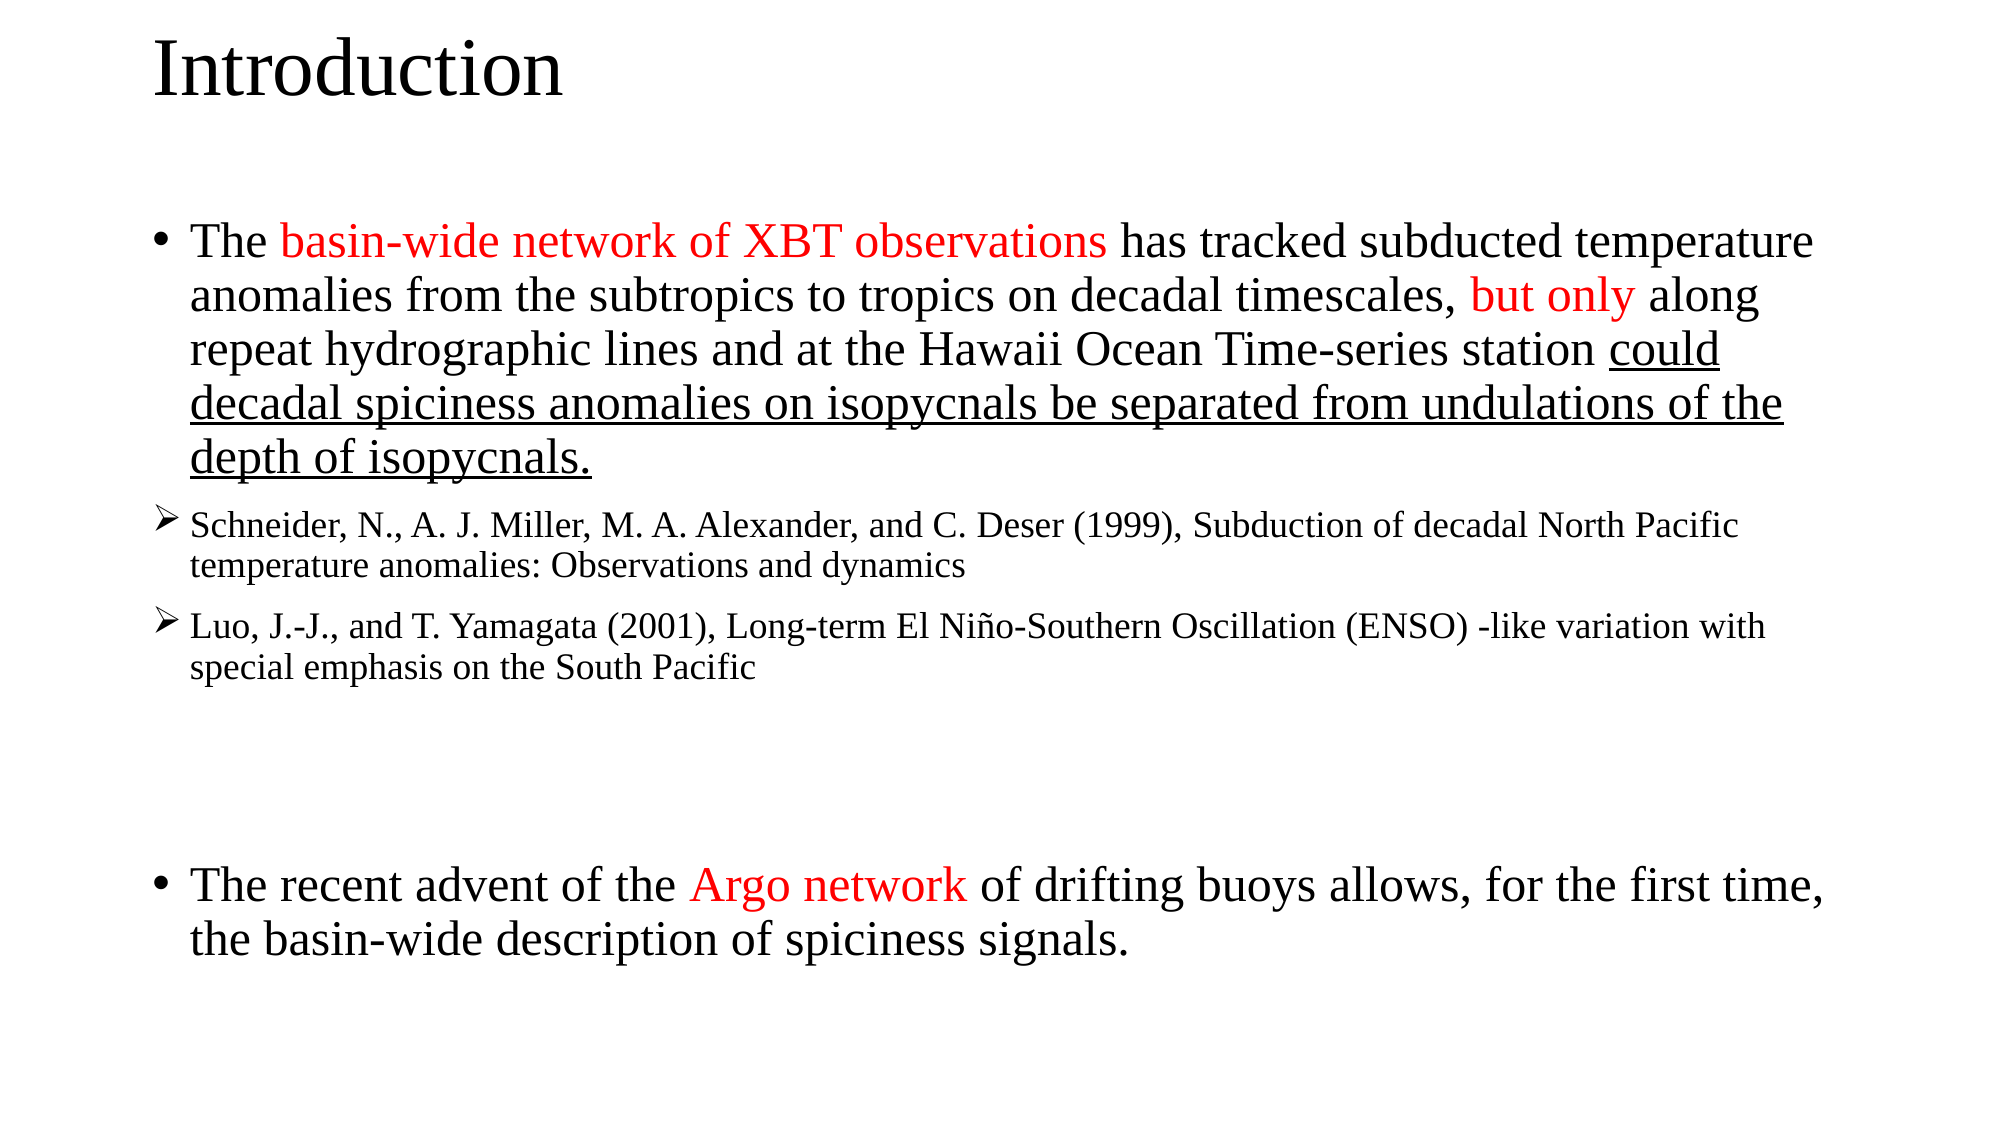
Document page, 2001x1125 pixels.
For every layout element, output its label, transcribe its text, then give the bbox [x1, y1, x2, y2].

title Introduction [137, 0, 1863, 177]
list The basin‐wide network of XBT observations has tracked subducted temperature anomalies from the subtropics to tropics on decadal timescales, but only along repeat hydrographic lines and at the Hawaii Ocean Time‐series station could decadal spiciness anomalies on isopycnals be separated from undulations of the depth of isopycnals. Schneider, N., A. J. Miller, M. A. Alexander, and C. Deser (1999), Subduction of decadal North Pacific temperature anomalies: Observations and dynamics Luo, J.‐J., and T. Yamagata (2001), Long‐term El Niño‐Southern Oscillation (ENSO) ‐like variation with special emphasis on the South Pacific The recent advent of the Argo network of drifting buoys allows, for the first time, the basin‐wide description of spiciness signals. [137, 206, 1863, 1014]
